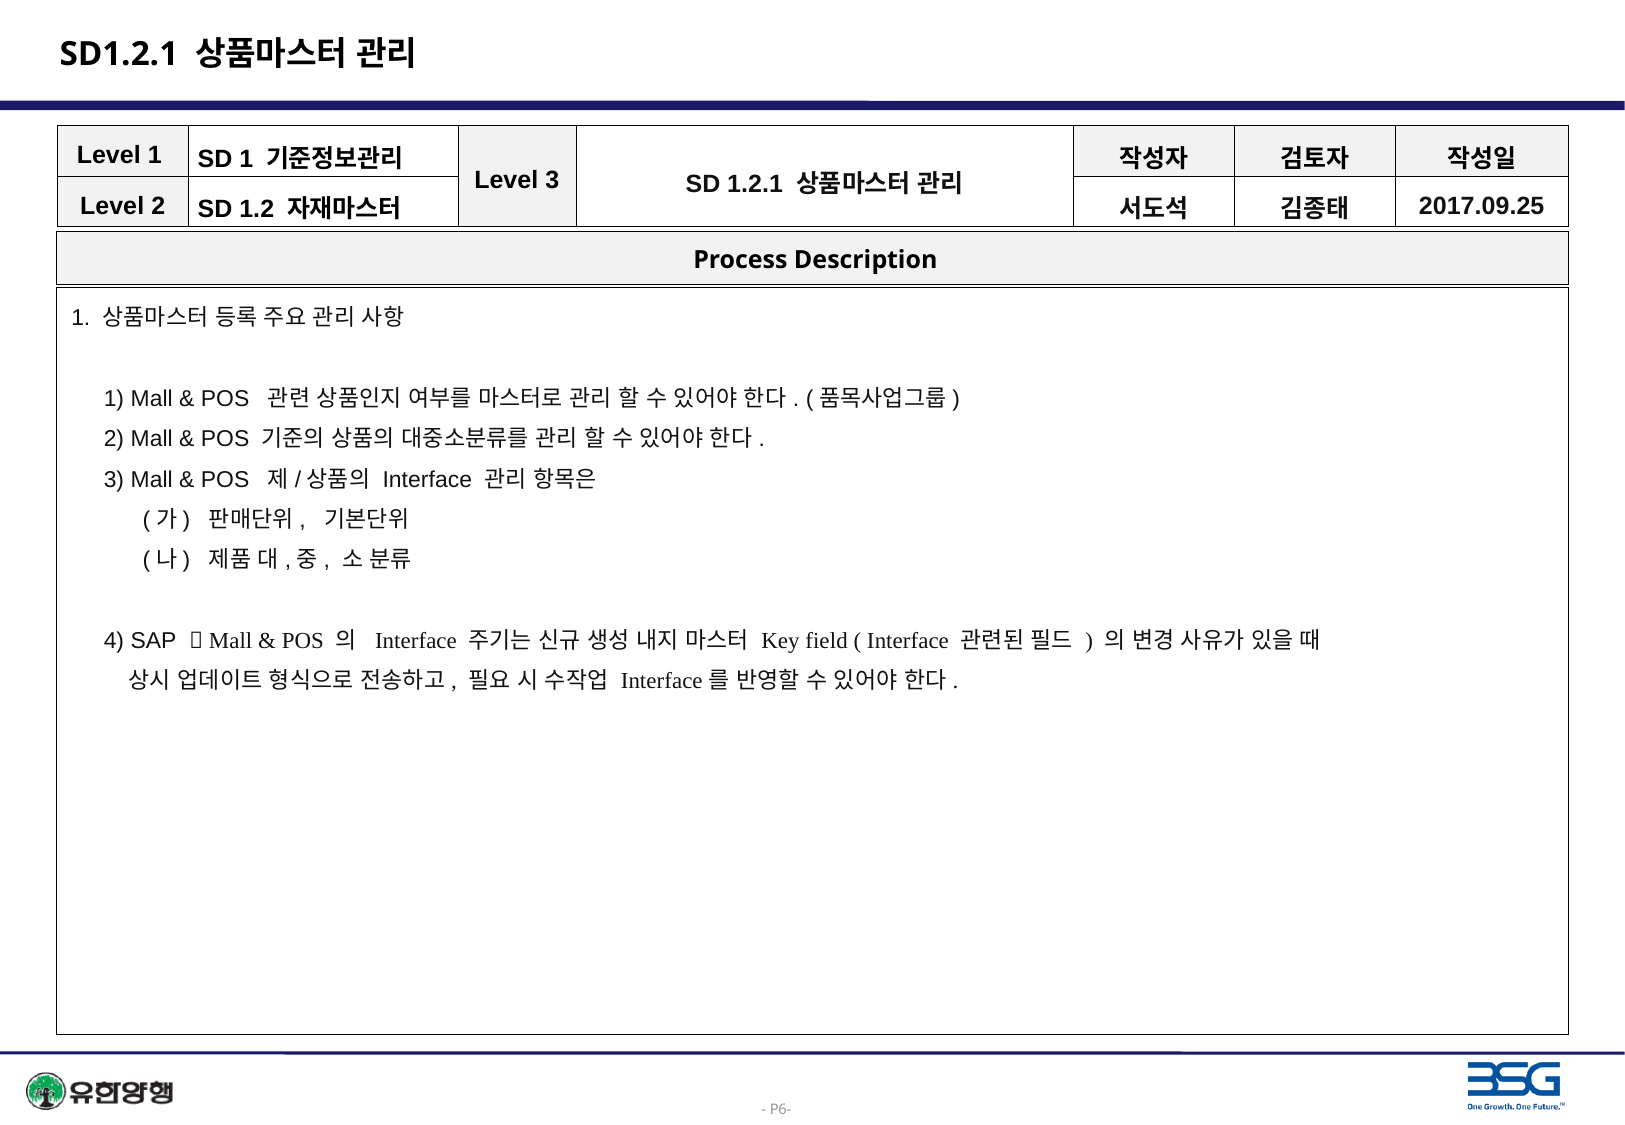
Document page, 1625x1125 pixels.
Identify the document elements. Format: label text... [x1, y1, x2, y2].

title SD1.2.1 상품마스터 관리 [44, 23, 1118, 80]
table_header SD 1 기준정보관리 [189, 126, 458, 176]
table_cell 서도석 [1074, 177, 1234, 226]
table_header Level 1 [58, 126, 188, 176]
table_cell 김종태 [1235, 177, 1395, 226]
table_header Level 3 [459, 126, 576, 226]
table_cell 2017.09.25 [1396, 177, 1568, 226]
table_cell Level 2 [58, 177, 188, 226]
text_box Process Description [56, 231, 1569, 285]
picture [1466, 1062, 1565, 1110]
table_header SD 1.2.1 상품마스터 관리 [577, 126, 1073, 226]
table_header 작성자 [1074, 126, 1234, 176]
table_cell SD 1.2 자재마스터 [189, 177, 458, 226]
picture [20, 1068, 178, 1112]
text_box 1. 상품마스터 등록 주요 관리 사항 1) Mall & POS 관련 상품인지 여부를 마스터로 관리 할 수 있어야 한다. (품목사업그룹) 2) Mall & POS 기준의 상품의 대중소분류를 관리 할 수 있어야 한다. 3) Mall & POS 제/상품의 Interface 관리 항목은 (가) 판매단위, 기본단위 (나) 제품 대,중, 소 분류 4) SAP  Mall & POS 의 Interface 주기는 신규 생성 내지 마스터 Key field ( Interface 관련된 필드 ) 의 변경 사유가 있을 때 상시 업데이트 형식으로 전송하고, 필요 시 수작업 Interface를 반영할 수 있어야 한다. [56, 287, 1569, 1035]
table_header 작성일 [1396, 126, 1568, 176]
table_header 검토자 [1235, 126, 1395, 176]
